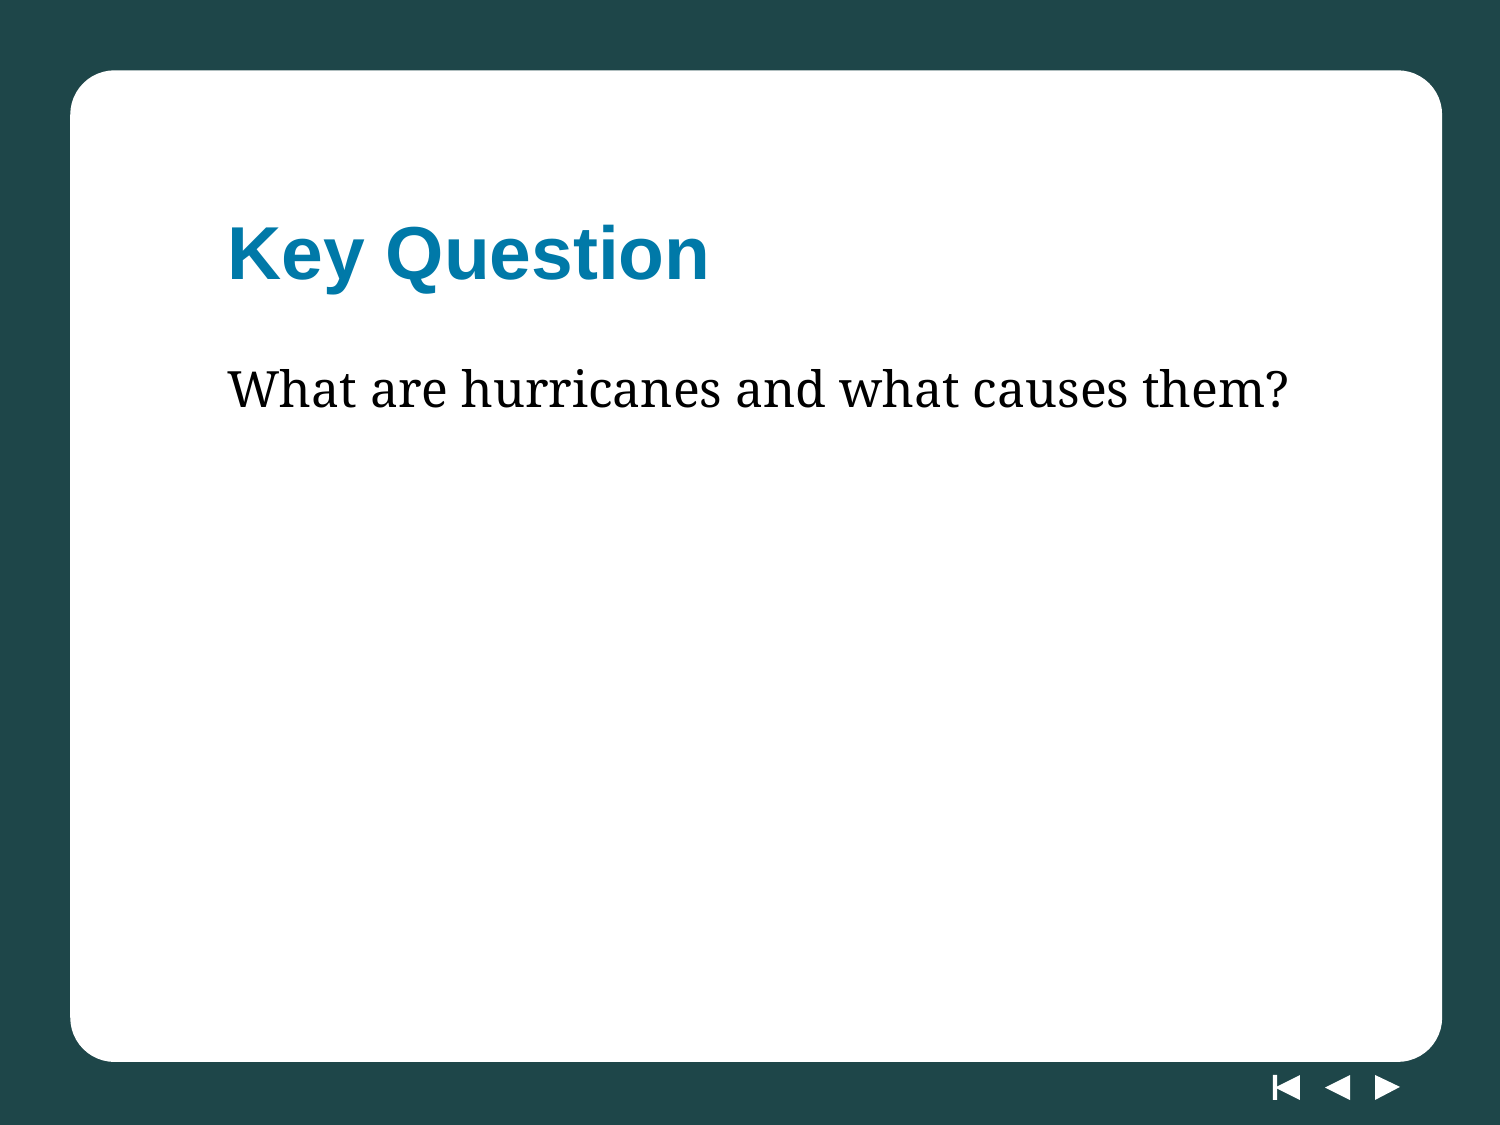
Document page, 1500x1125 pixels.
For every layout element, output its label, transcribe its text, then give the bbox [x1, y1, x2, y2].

title Key Question [212, 174, 1425, 325]
list What are hurricanes and what causes them? [212, 350, 1388, 988]
